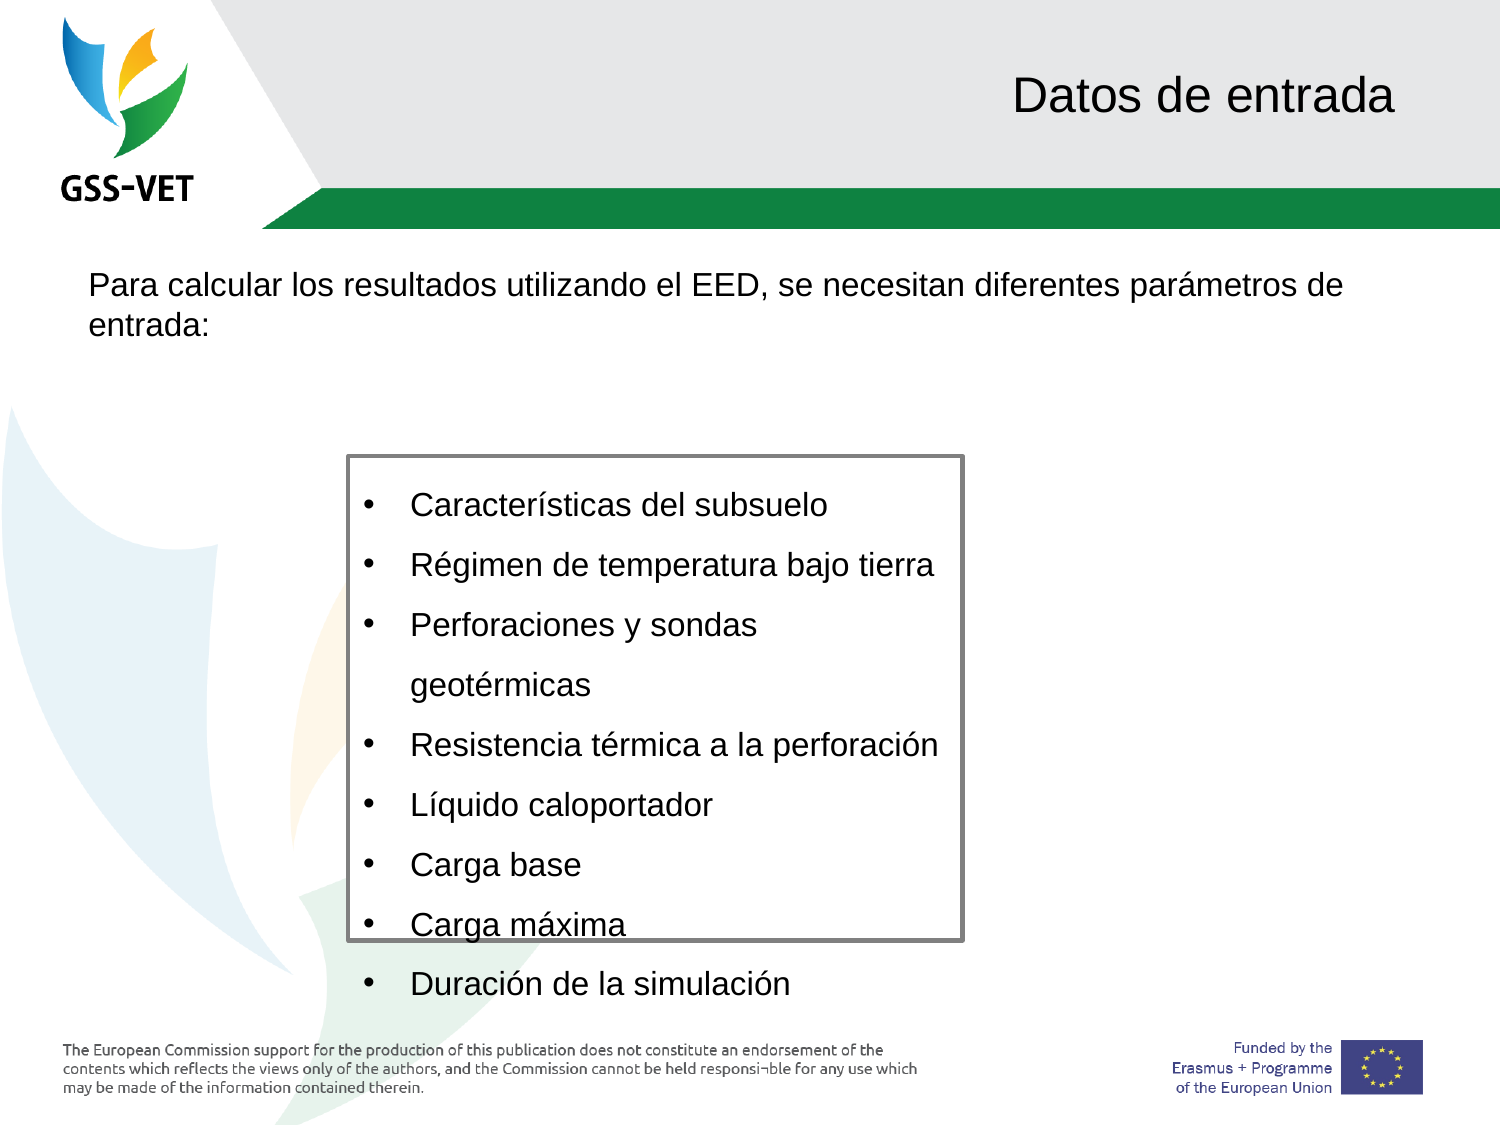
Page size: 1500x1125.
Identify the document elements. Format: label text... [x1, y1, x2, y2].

picture [0, 0, 1500, 1125]
text_box Características del subsuelo Régimen de temperatura bajo tierra Perforaciones y sondas geotérmicas Resistencia térmica a la perforación Líquido caloportador Carga base Carga máxima Duración de la simulación [348, 456, 963, 941]
list Para calcular los resultados utilizando el EED, se necesitan diferentes parámetros de entrada: [73, 255, 1424, 998]
title Datos de entrada [324, 0, 1425, 185]
